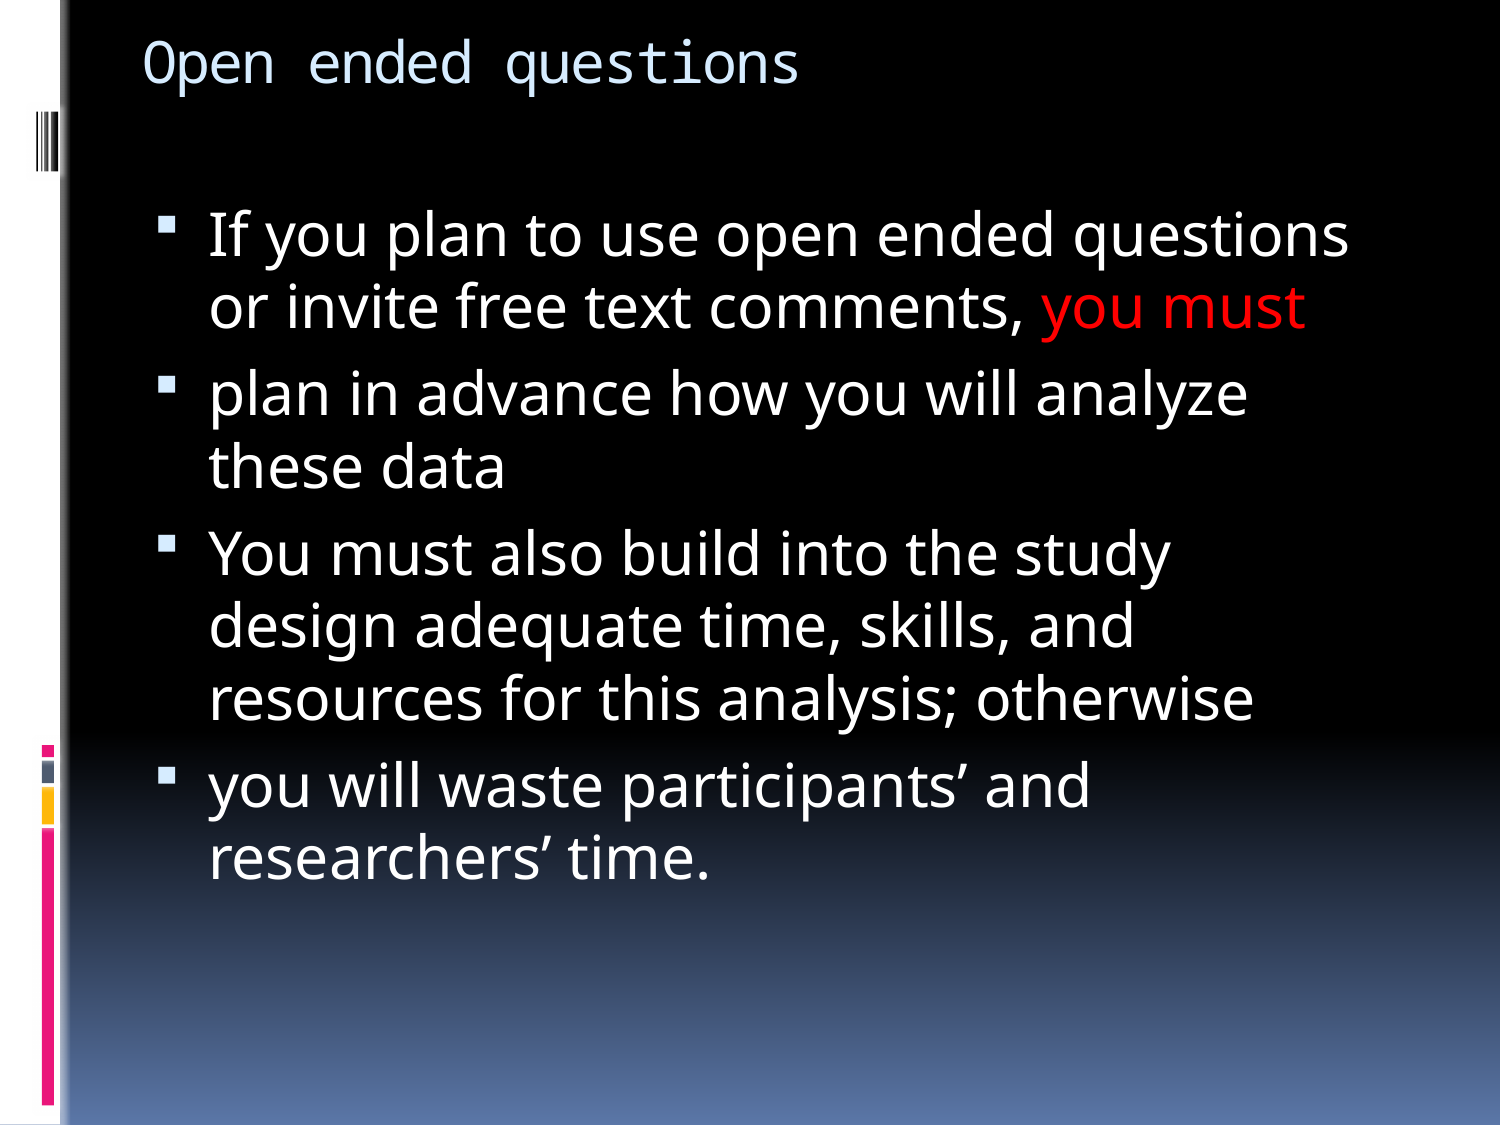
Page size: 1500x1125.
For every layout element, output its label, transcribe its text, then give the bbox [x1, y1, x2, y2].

title Open ended questions [127, 17, 1372, 161]
list If you plan to use open ended questions or invite free text comments, you must plan in advance how you will analyze these data You must also build into the study design adequate time, skills, and resources for this analysis; otherwise you will waste participants’ and researchers’ time. [127, 188, 1372, 958]
